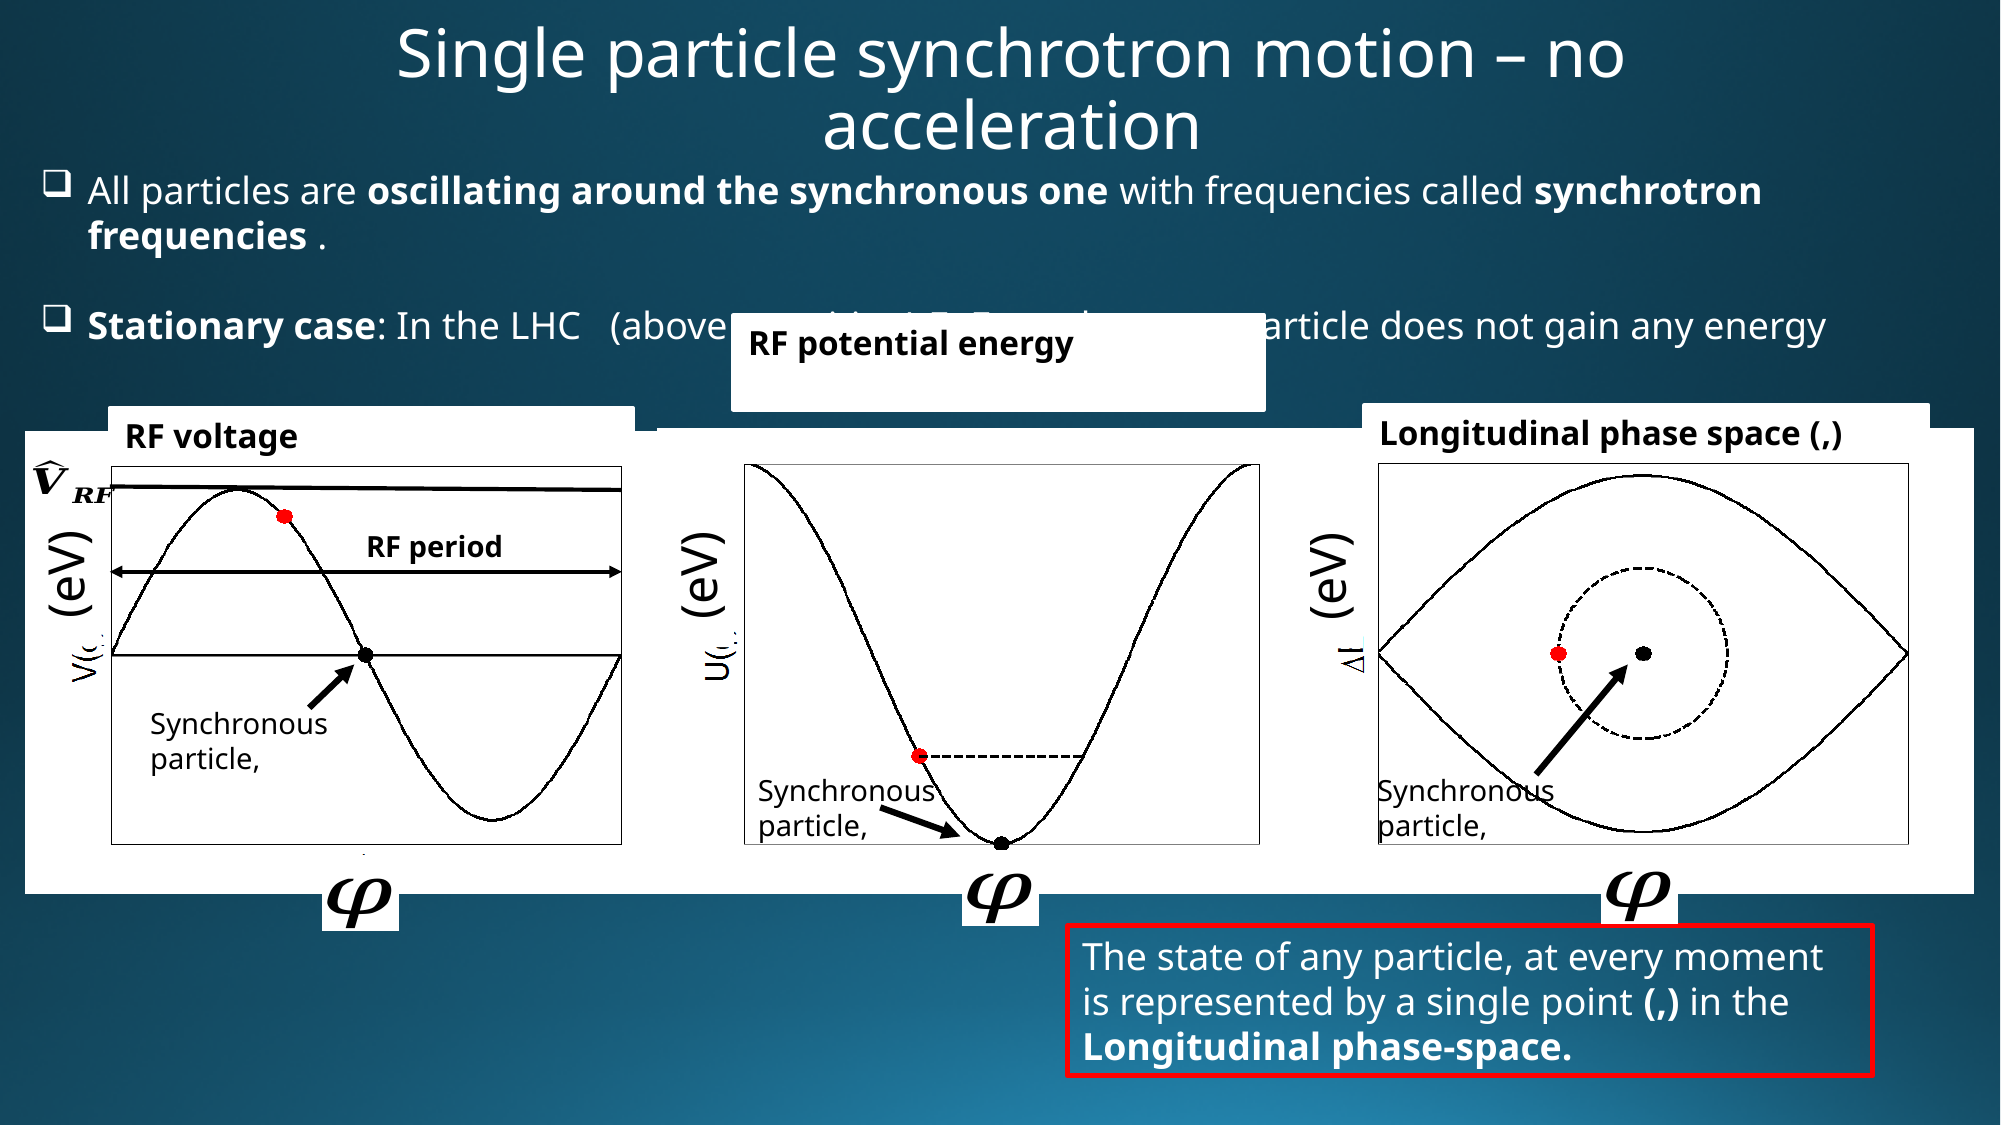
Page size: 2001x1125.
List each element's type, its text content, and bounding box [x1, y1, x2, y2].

picture [1485, 186, 1495, 192]
picture [1282, 186, 1293, 202]
picture [689, 188, 698, 200]
picture [1378, 186, 1388, 192]
picture [0, 0, 2001, 1125]
picture [1045, 188, 1054, 200]
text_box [880, 807, 961, 837]
picture [641, 186, 649, 200]
picture [617, 188, 626, 200]
title Single particle synchrotron motion – no acceleration [228, 0, 1798, 186]
picture [1444, 194, 1454, 202]
picture [1306, 186, 1316, 192]
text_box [1535, 664, 1628, 775]
picture [1505, 186, 1517, 202]
picture [1721, 188, 1730, 200]
picture [969, 188, 978, 200]
picture [815, 186, 822, 197]
picture [1666, 188, 1675, 200]
picture [1559, 186, 1566, 197]
picture [341, 186, 351, 192]
picture [993, 186, 1001, 200]
picture [1124, 186, 1131, 199]
picture [1136, 186, 1144, 201]
picture [1238, 186, 1248, 192]
picture [374, 188, 383, 200]
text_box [309, 664, 355, 708]
picture [257, 186, 267, 192]
picture [304, 194, 314, 202]
picture [921, 188, 930, 200]
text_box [109, 486, 622, 490]
picture [544, 188, 553, 200]
picture [1258, 186, 1270, 202]
